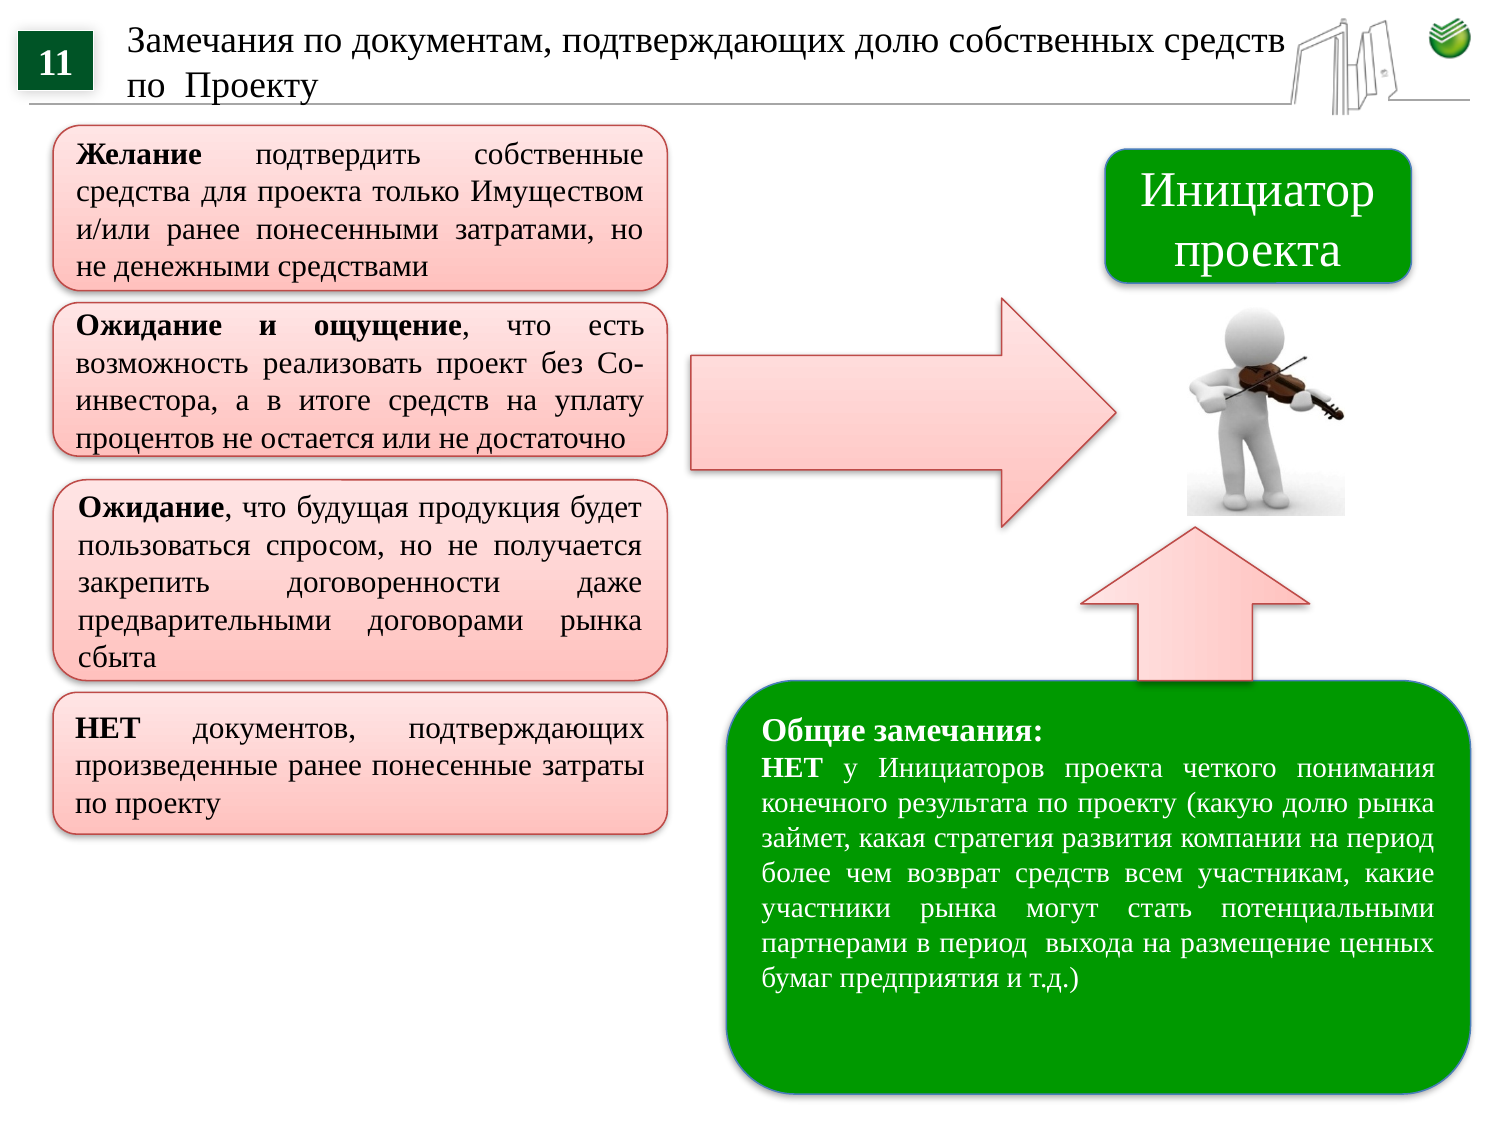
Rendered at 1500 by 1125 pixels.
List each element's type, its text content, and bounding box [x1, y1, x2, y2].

text_box Общие замечания: НЕТ у Инициаторов проекта четкого понимания конечного результата по проекту (какую долю рынка займет, какая стратегия развития компании на период более чем возврат средств всем участникам, какие участники рынка могут стать потенциальными партнерами в период выхода на размещение ценных бумаг предприятия и т.д.) [725, 679, 1472, 1095]
text_box НЕТ документов, подтверждающих произведенные ранее понесенные затраты по проекту [52, 691, 669, 835]
text_box Замечания по документам, подтверждающих долю собственных средств по Проекту [112, 7, 1317, 112]
text_box [1080, 526, 1311, 682]
text_box Ожидание и ощущение, что есть возможность реализовать проект без Со-инвестора, а в итоге средств на уплату процентов не остается или не достаточно [52, 301, 669, 457]
picture [1186, 299, 1346, 516]
text_box 11 [17, 30, 94, 91]
text_box Ожидание, что будущая продукция будет пользоваться спросом, но не получается закрепить договоренности даже предварительными договорами рынка сбыта [52, 478, 669, 682]
text_box Желание подтвердить собственные средства для проекта только Имуществом и/или ранее понесенными затратами, но не денежными средствами [52, 124, 669, 292]
text_box Инициатор проекта [1104, 148, 1413, 284]
picture [1257, 7, 1473, 142]
text_box [690, 297, 1117, 528]
